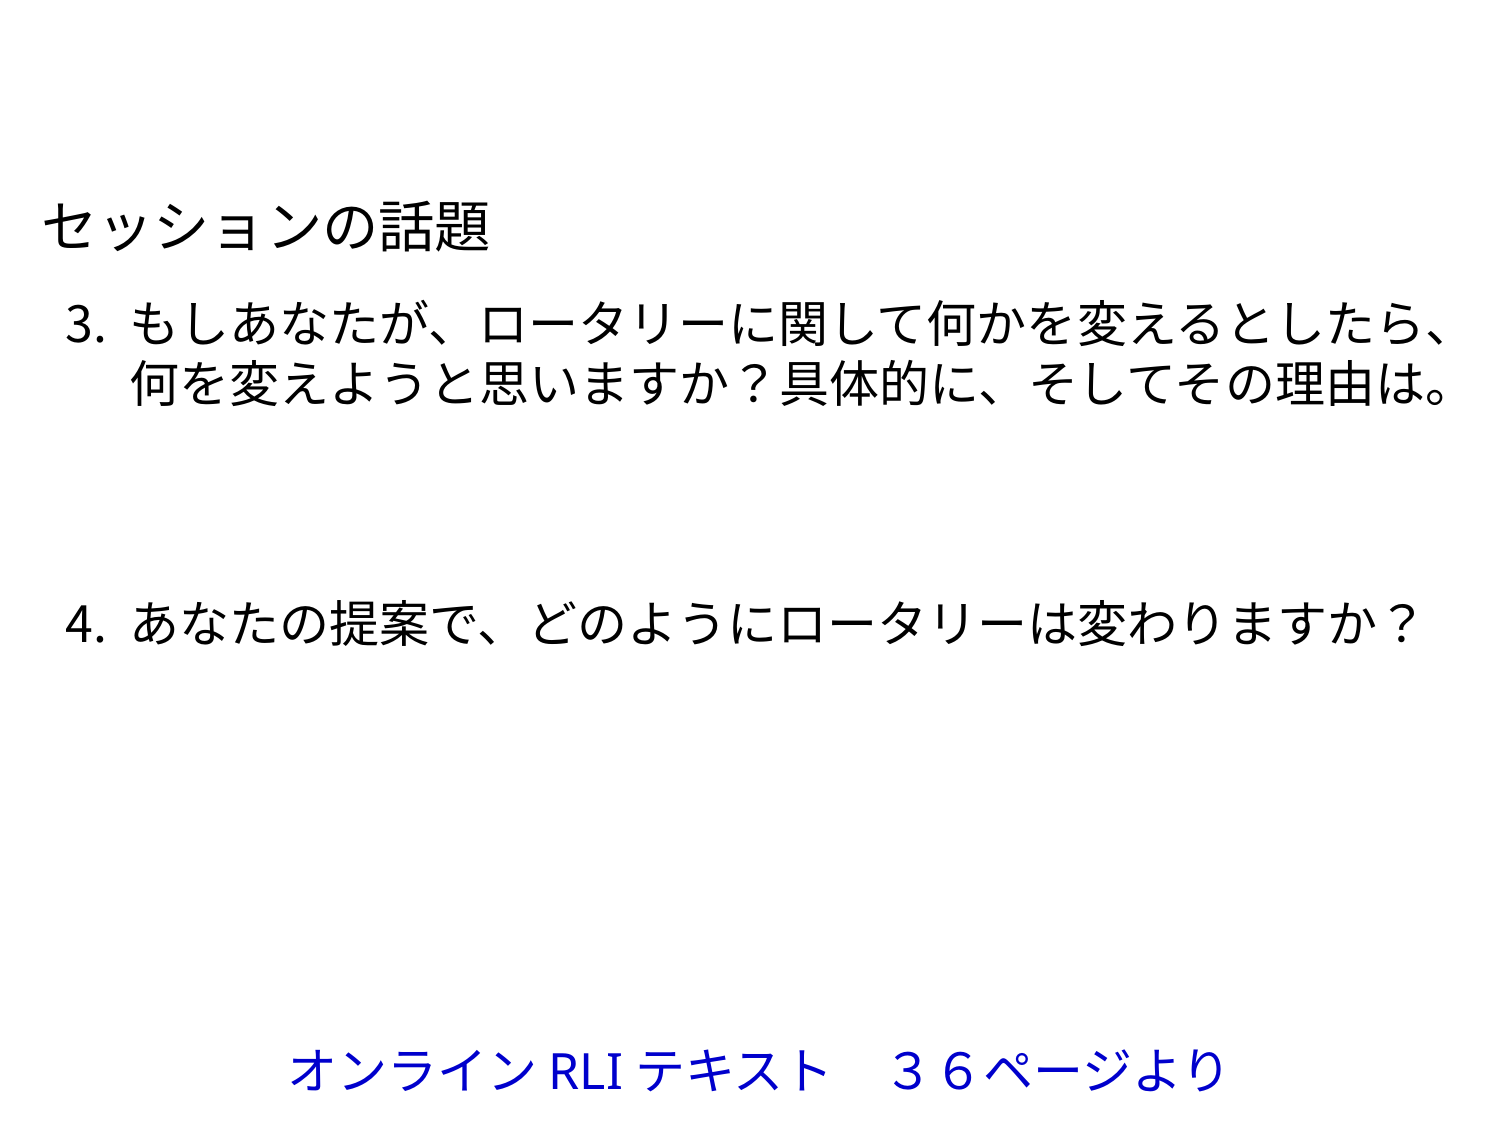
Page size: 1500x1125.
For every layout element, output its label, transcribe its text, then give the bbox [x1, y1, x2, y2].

text_box もしあなたが、ロータリーに関して何かを変えるとしたら、何を変えようと思いますか？具体的に、そしてその理由は。 あなたの提案で、どのようにロータリーは変わりますか？ [51, 285, 1468, 661]
text_box セッションの話題 [26, 184, 506, 267]
text_box オンラインRLIテキスト ３６ページより [272, 1032, 1247, 1108]
